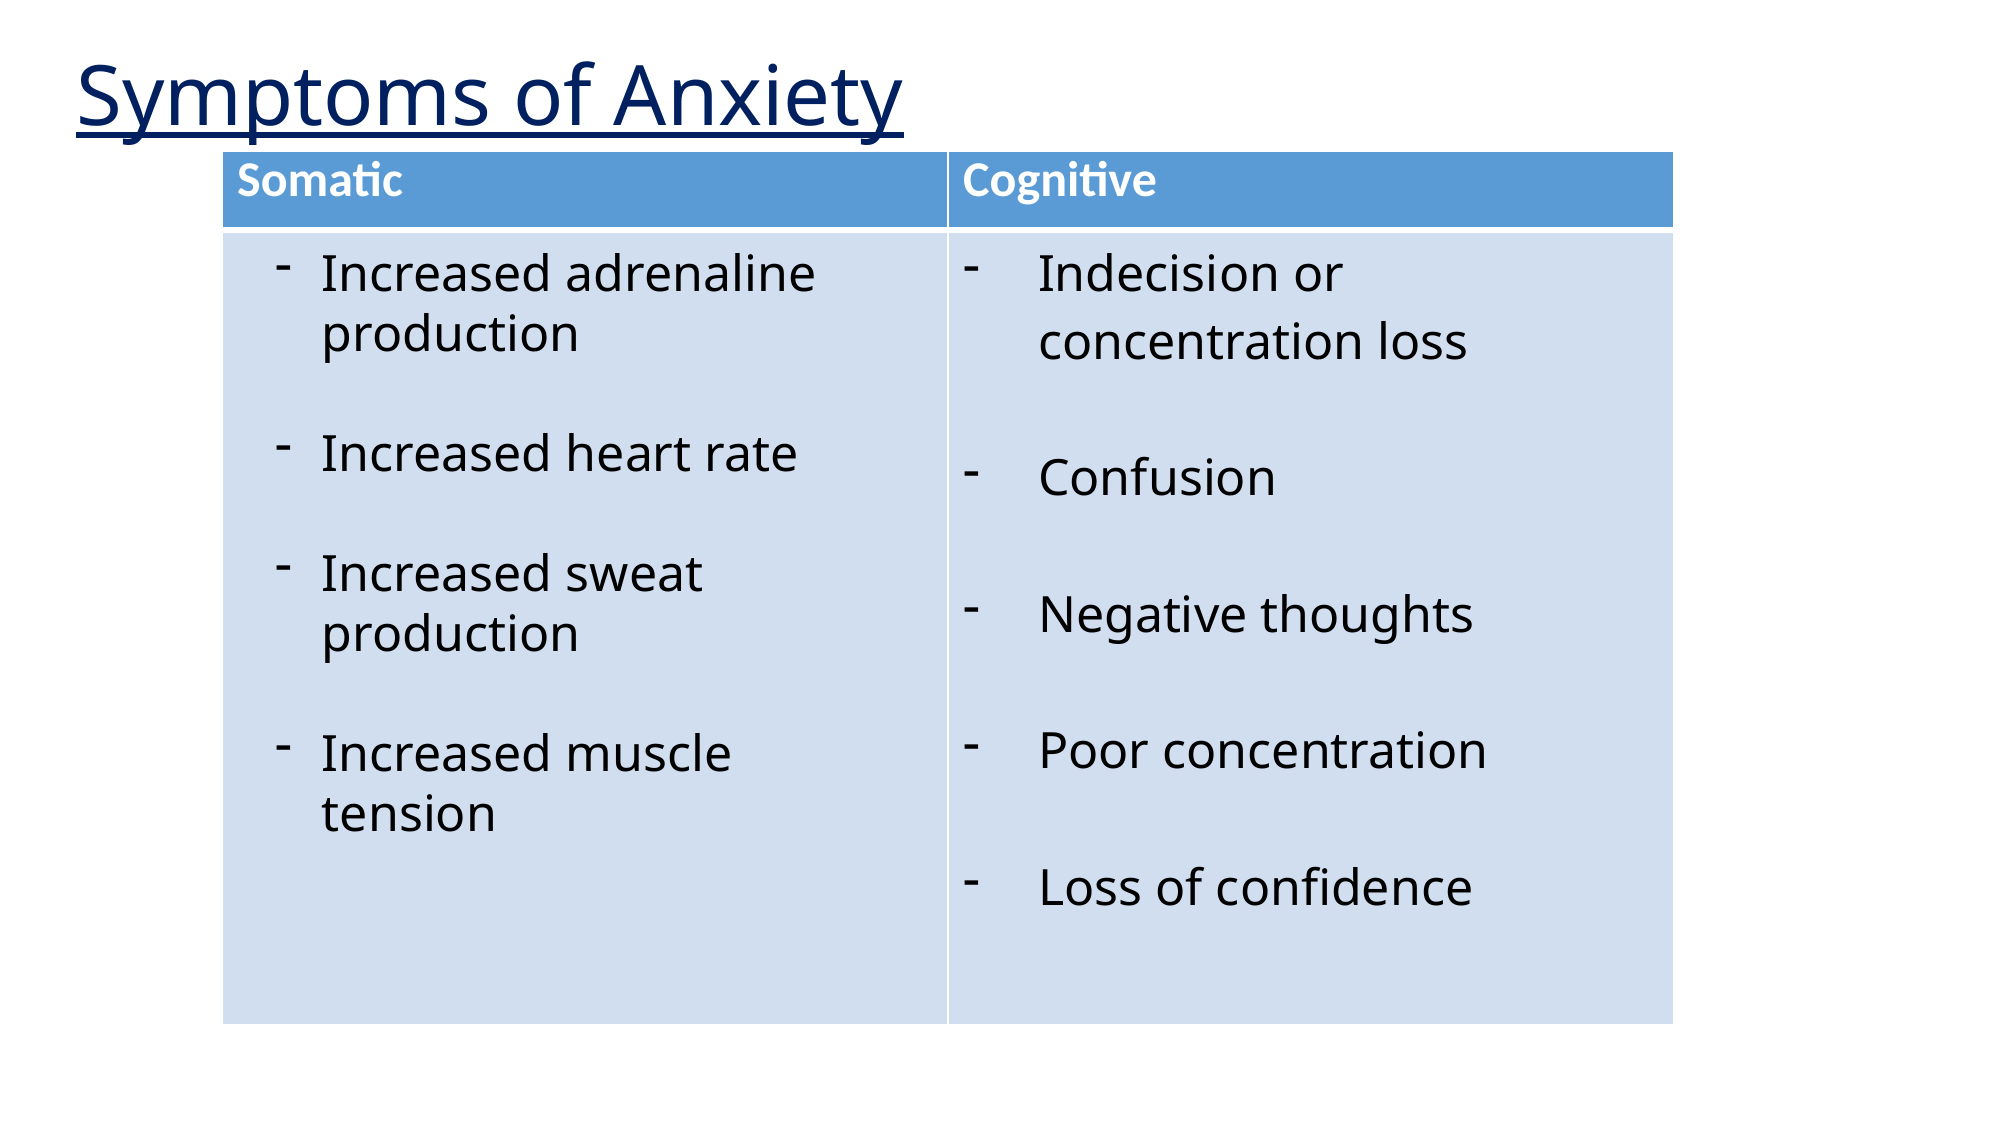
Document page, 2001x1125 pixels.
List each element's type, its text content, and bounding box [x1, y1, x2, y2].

text_box Symptoms of Anxiety [61, 35, 1932, 150]
table_header Somatic [223, 152, 947, 227]
table_header Cognitive [949, 152, 1673, 227]
table_cell Indecision or concentration loss Confusion Negative thoughts Poor concentration Loss of confidence [949, 233, 1673, 1024]
table_cell [223, 233, 947, 1024]
text_box Increased adrenaline production Increased heart rate Increased sweat production Increased muscle tension [260, 233, 883, 849]
